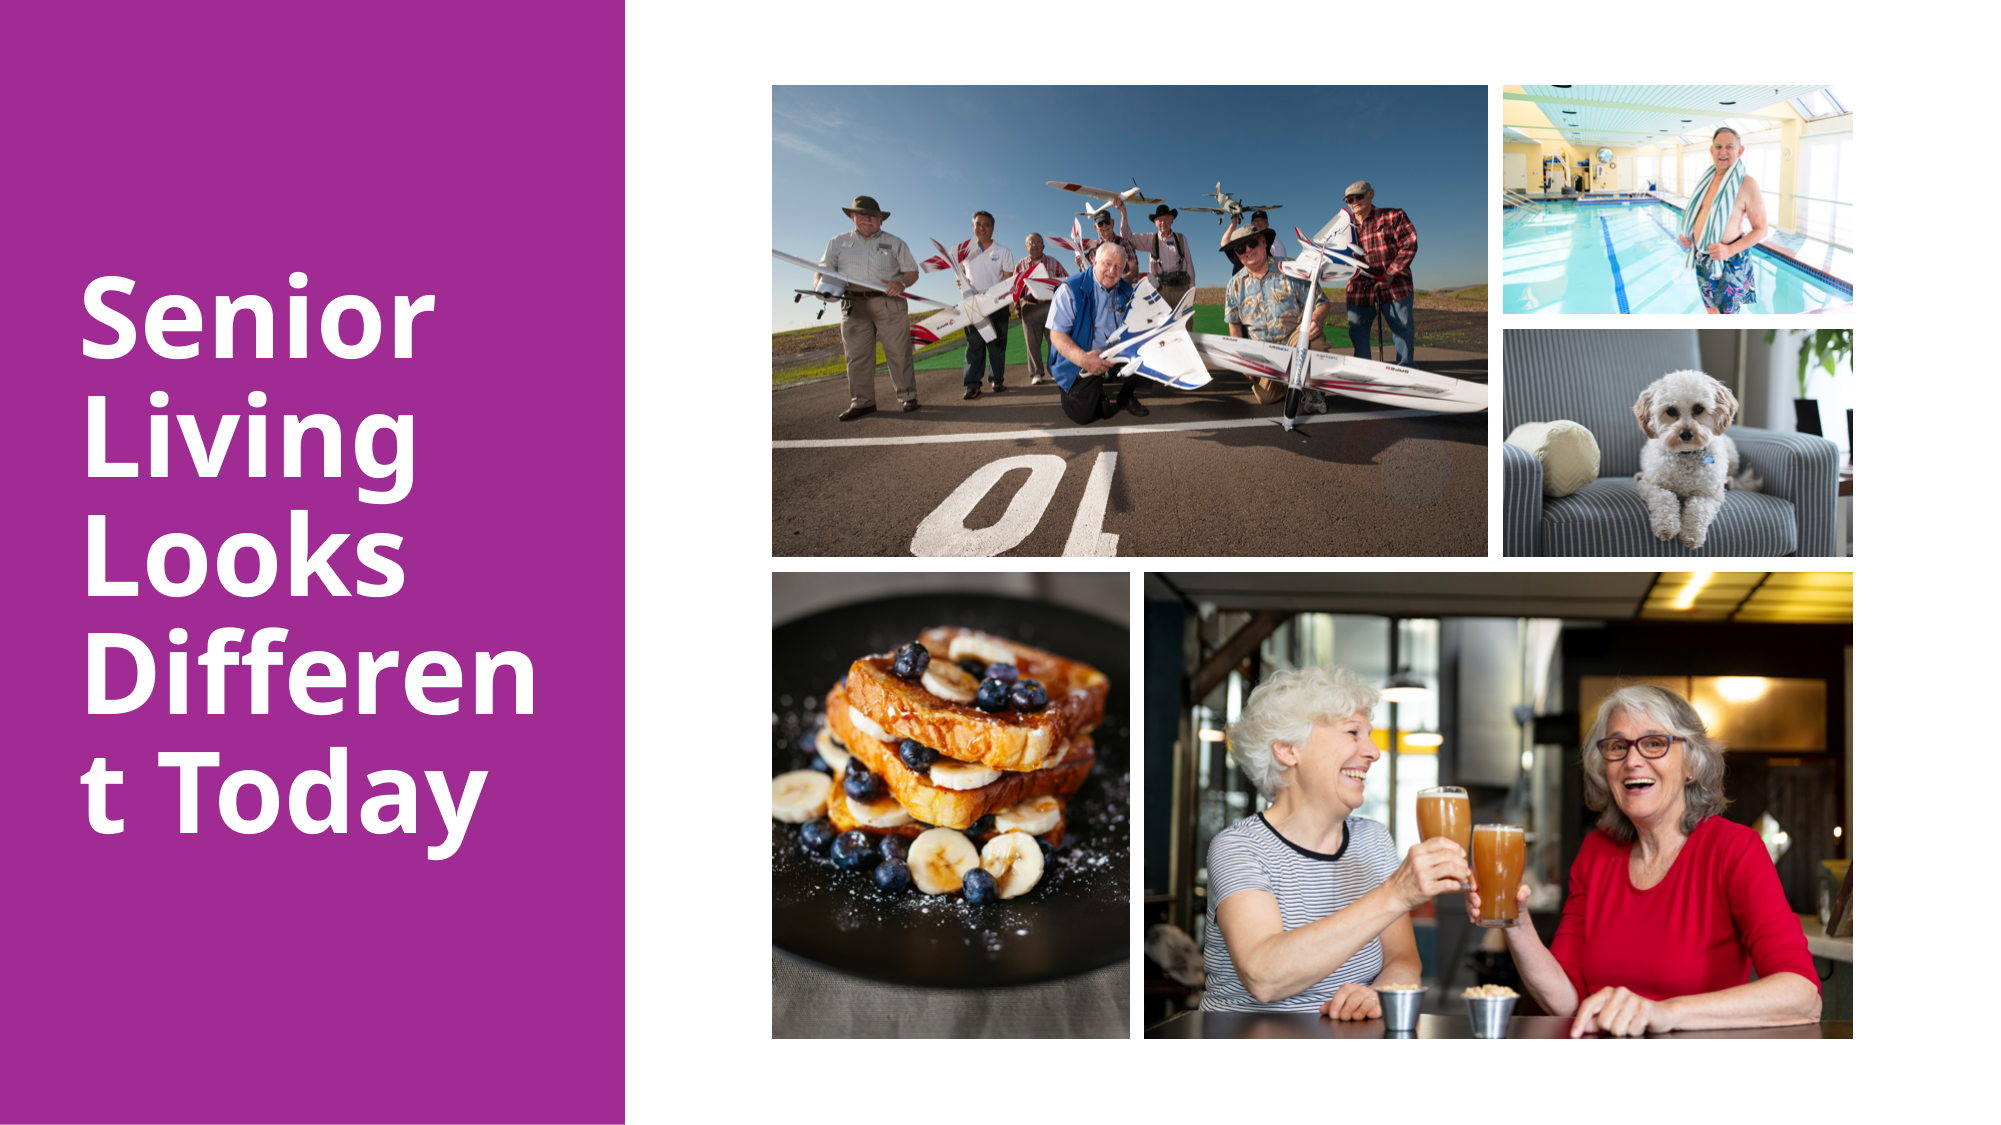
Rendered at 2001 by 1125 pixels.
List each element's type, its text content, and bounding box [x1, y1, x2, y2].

picture [1502, 328, 1853, 557]
picture [1144, 572, 1853, 1039]
picture [1502, 85, 1853, 314]
text_box [0, 0, 625, 1125]
picture [771, 572, 1130, 1039]
text_box Senior Living Looks Different Today [78, 261, 577, 857]
picture [771, 85, 1488, 557]
